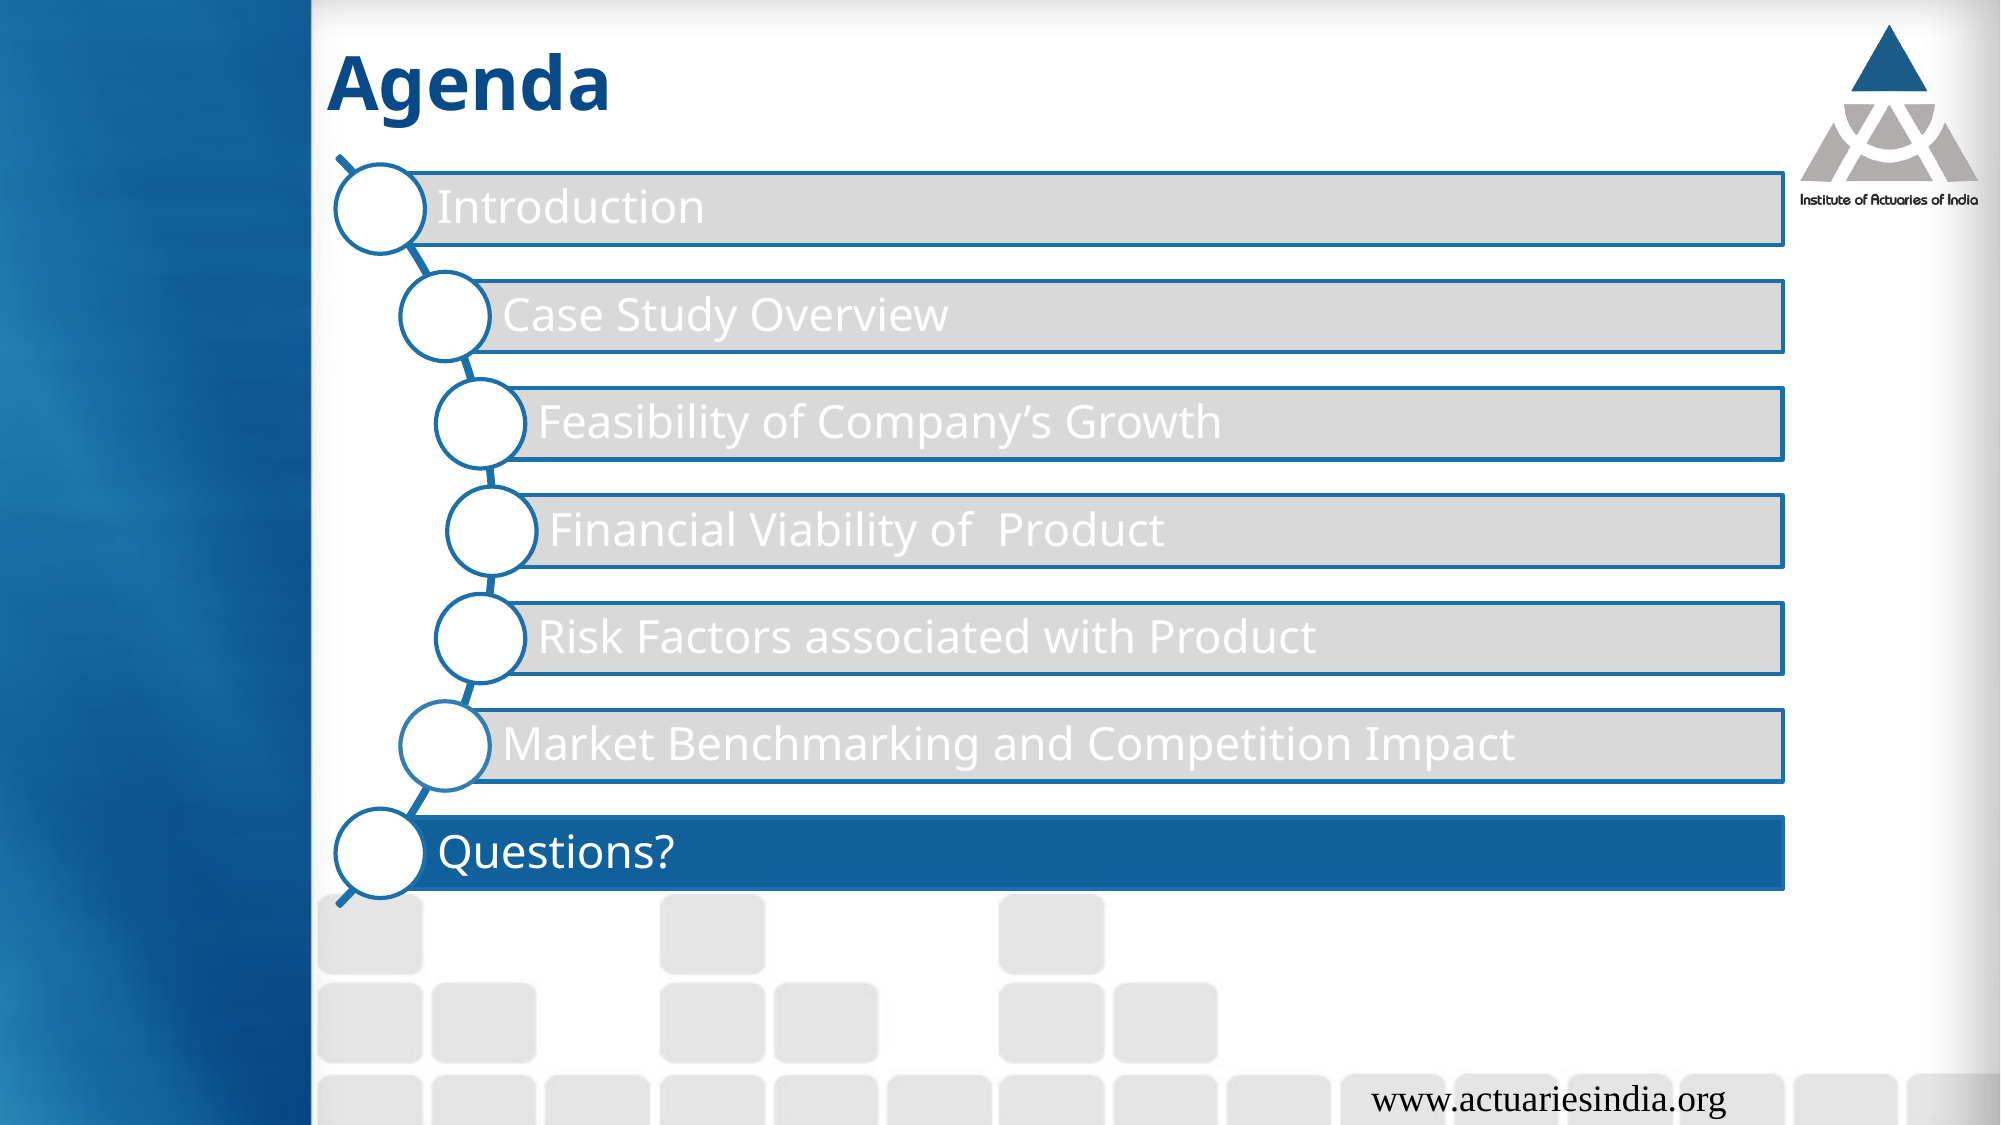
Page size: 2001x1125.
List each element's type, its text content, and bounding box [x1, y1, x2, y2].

text_box Agenda [312, 28, 1650, 116]
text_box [324, 137, 1794, 926]
text_box www.actuariesindia.org [1356, 1066, 1832, 1125]
picture [0, 0, 2001, 1125]
